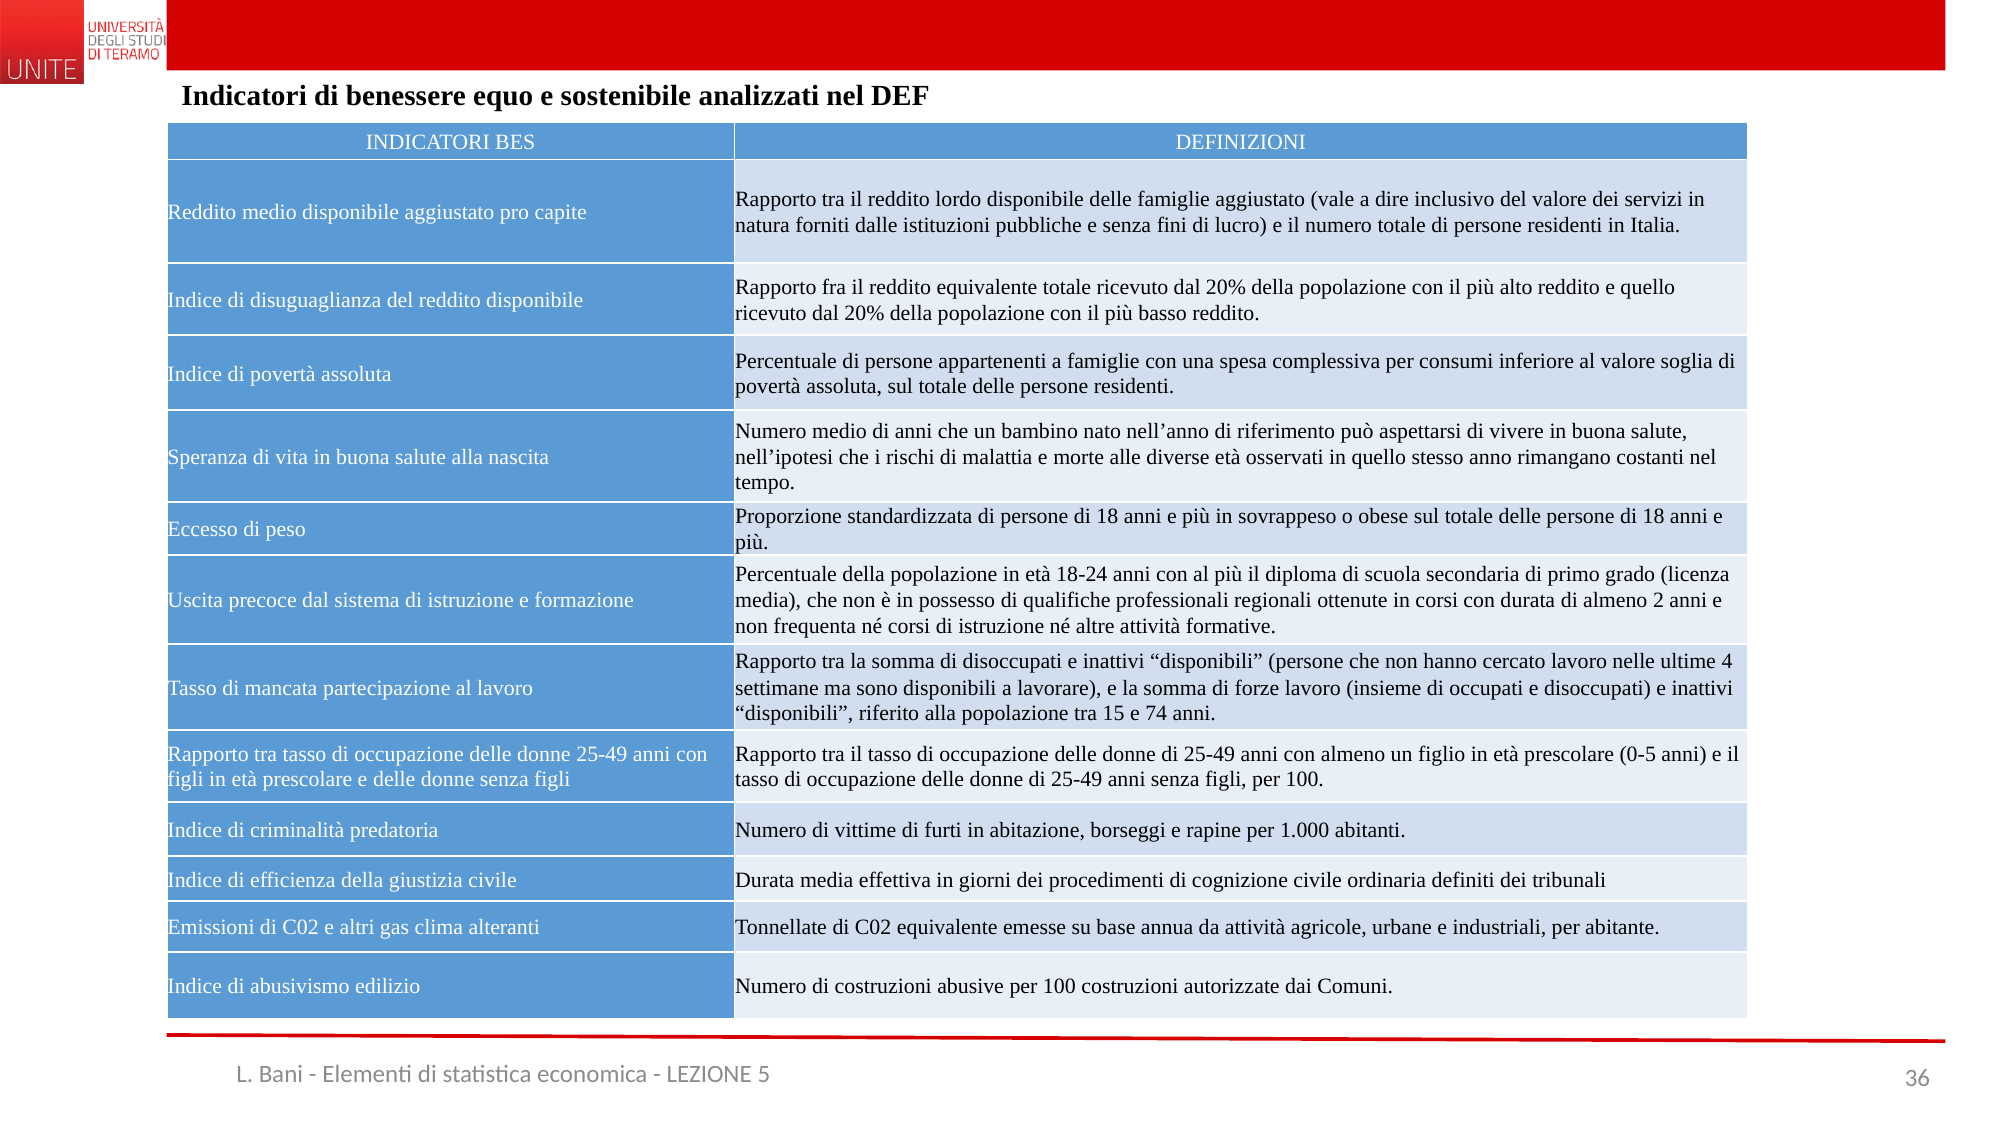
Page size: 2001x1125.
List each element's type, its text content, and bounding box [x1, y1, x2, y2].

table_cell Rapporto tra la somma di disoccupati e inattivi “disponibili” (persone che non hanno cercato lavoro nelle ultime 4 settimane ma sono disponibili a lavorare), e la somma di forze lavoro (insieme di occupati e disoccupati) e inattivi “disponibili”, riferito alla popolazione tra 15 e 74 anni. [735, 645, 1747, 729]
text_box Indicatori di benessere equo e sostenibile analizzati nel DEF [166, 66, 1748, 119]
table_cell Rapporto tra il reddito lordo disponibile delle famiglie aggiustato (vale a dire inclusivo del valore dei servizi in natura forniti dalle istituzioni pubbliche e senza fini di lucro) e il numero totale di persone residenti in Italia. [735, 160, 1747, 262]
table_cell Emissioni di C02 e altri gas clima alteranti [168, 902, 734, 951]
table_cell Numero di vittime di furti in abitazione, borseggi e rapine per 1.000 abitanti. [735, 803, 1747, 855]
table_cell Indice di criminalità predatoria [168, 803, 734, 855]
table_cell Indice di povertà assoluta [168, 336, 734, 409]
footer L. Bani - Elementi di statistica economica - LEZIONE 5 [166, 1042, 842, 1103]
table_cell Proporzione standardizzata di persone di 18 anni e più in sovrappeso o obese sul totale delle persone di 18 anni e più. [735, 503, 1747, 554]
table_cell Numero medio di anni che un bambino nato nell’anno di riferimento può aspettarsi di vivere in buona salute, nell’ipotesi che i rischi di malattia e morte alle diverse età osservati in quello stesso anno rimangano costanti nel tempo. [735, 411, 1747, 501]
picture [0, 0, 167, 84]
table_cell Uscita precoce dal sistema di istruzione e formazione [168, 556, 734, 643]
table_cell Indice di disuguaglianza del reddito disponibile [168, 264, 734, 334]
slide_number 36 [1495, 1046, 1946, 1106]
table_cell Durata media effettiva in giorni dei procedimenti di cognizione civile ordinaria definiti dei tribunali [735, 857, 1747, 900]
table_header INDICATORI BES [168, 123, 734, 159]
table_cell Rapporto fra il reddito equivalente totale ricevuto dal 20% della popolazione con il più alto reddito e quello ricevuto dal 20% della popolazione con il più basso reddito. [735, 264, 1747, 334]
table_cell Reddito medio disponibile aggiustato pro capite [168, 160, 734, 262]
table_cell Eccesso di peso [168, 503, 734, 554]
table_cell Tonnellate di C02 equivalente emesse su base annua da attività agricole, urbane e industriali, per abitante. [735, 902, 1747, 951]
table_cell Tasso di mancata partecipazione al lavoro [168, 645, 734, 729]
table_cell Indice di efficienza della giustizia civile [168, 857, 734, 900]
table_cell Numero di costruzioni abusive per 100 costruzioni autorizzate dai Comuni. [735, 953, 1747, 1018]
table_cell Percentuale di persone appartenenti a famiglie con una spesa complessiva per consumi inferiore al valore soglia di povertà assoluta, sul totale delle persone residenti. [735, 336, 1747, 409]
table_cell Indice di abusivismo edilizio [168, 953, 734, 1018]
table_cell Speranza di vita in buona salute alla nascita [168, 411, 734, 501]
table_cell Rapporto tra il tasso di occupazione delle donne di 25-49 anni con almeno un figlio in età prescolare (0-5 anni) e il tasso di occupazione delle donne di 25-49 anni senza figli, per 100. [735, 731, 1747, 801]
table_header DEFINIZIONI [735, 123, 1747, 159]
table_cell Rapporto tra tasso di occupazione delle donne 25-49 anni con figli in età prescolare e delle donne senza figli [168, 731, 734, 801]
table_cell Percentuale della popolazione in età 18-24 anni con al più il diploma di scuola secondaria di primo grado (licenza media), che non è in possesso di qualifiche professionali regionali ottenute in corsi con durata di almeno 2 anni e non frequenta né corsi di istruzione né altre attività formative. [735, 556, 1747, 643]
